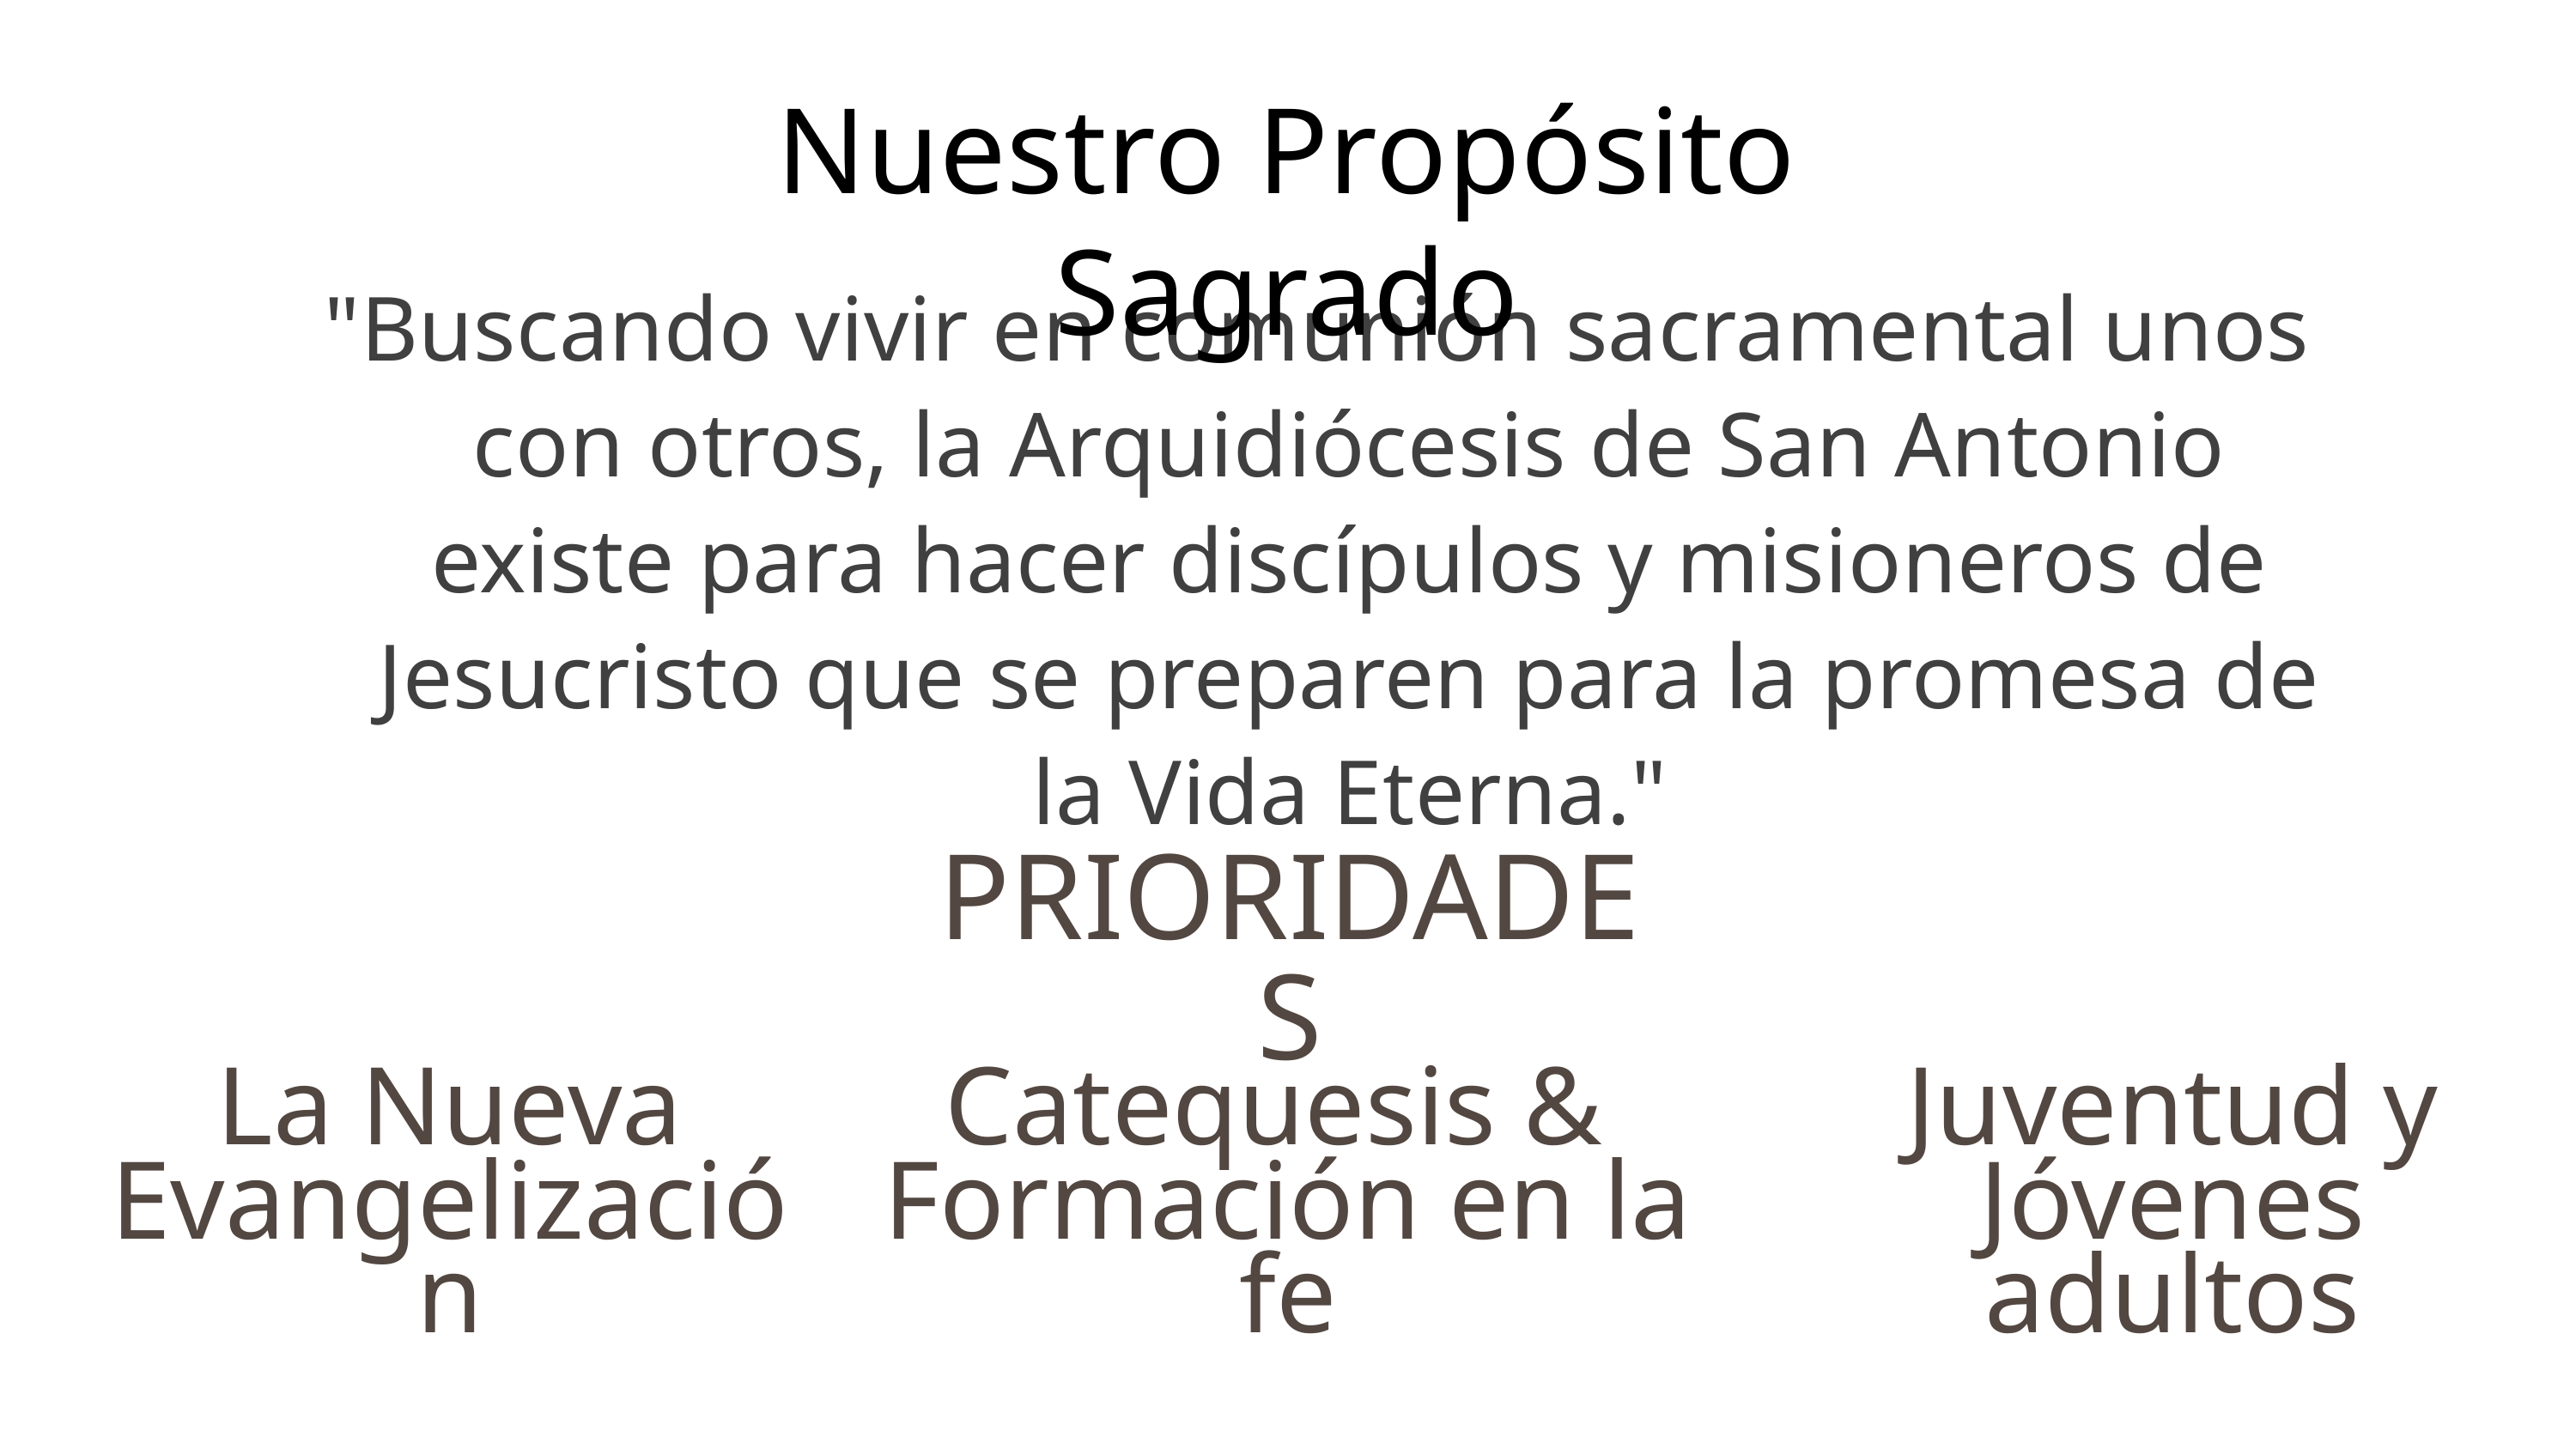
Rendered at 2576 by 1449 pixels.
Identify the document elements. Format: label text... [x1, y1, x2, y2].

text_box "Buscando vivir en comunión sacramental unos con otros, la Arquidiócesis de San Antonio existe para hacer discípulos y misioneros de Jesucristo que se preparen para la promesa de la Vida Eterna." [247, 263, 2327, 842]
text_box Nuestro Propósito Sagrado [586, 75, 1989, 359]
text_box Catequesis & Formación en la fe [857, 1071, 1719, 1355]
text_box Juventud y Jóvenes adultos [1814, 1071, 2531, 1355]
text_box La Nueva Evangelización [106, 1071, 793, 1355]
text_box PRIORIDADES [907, 842, 1672, 1083]
